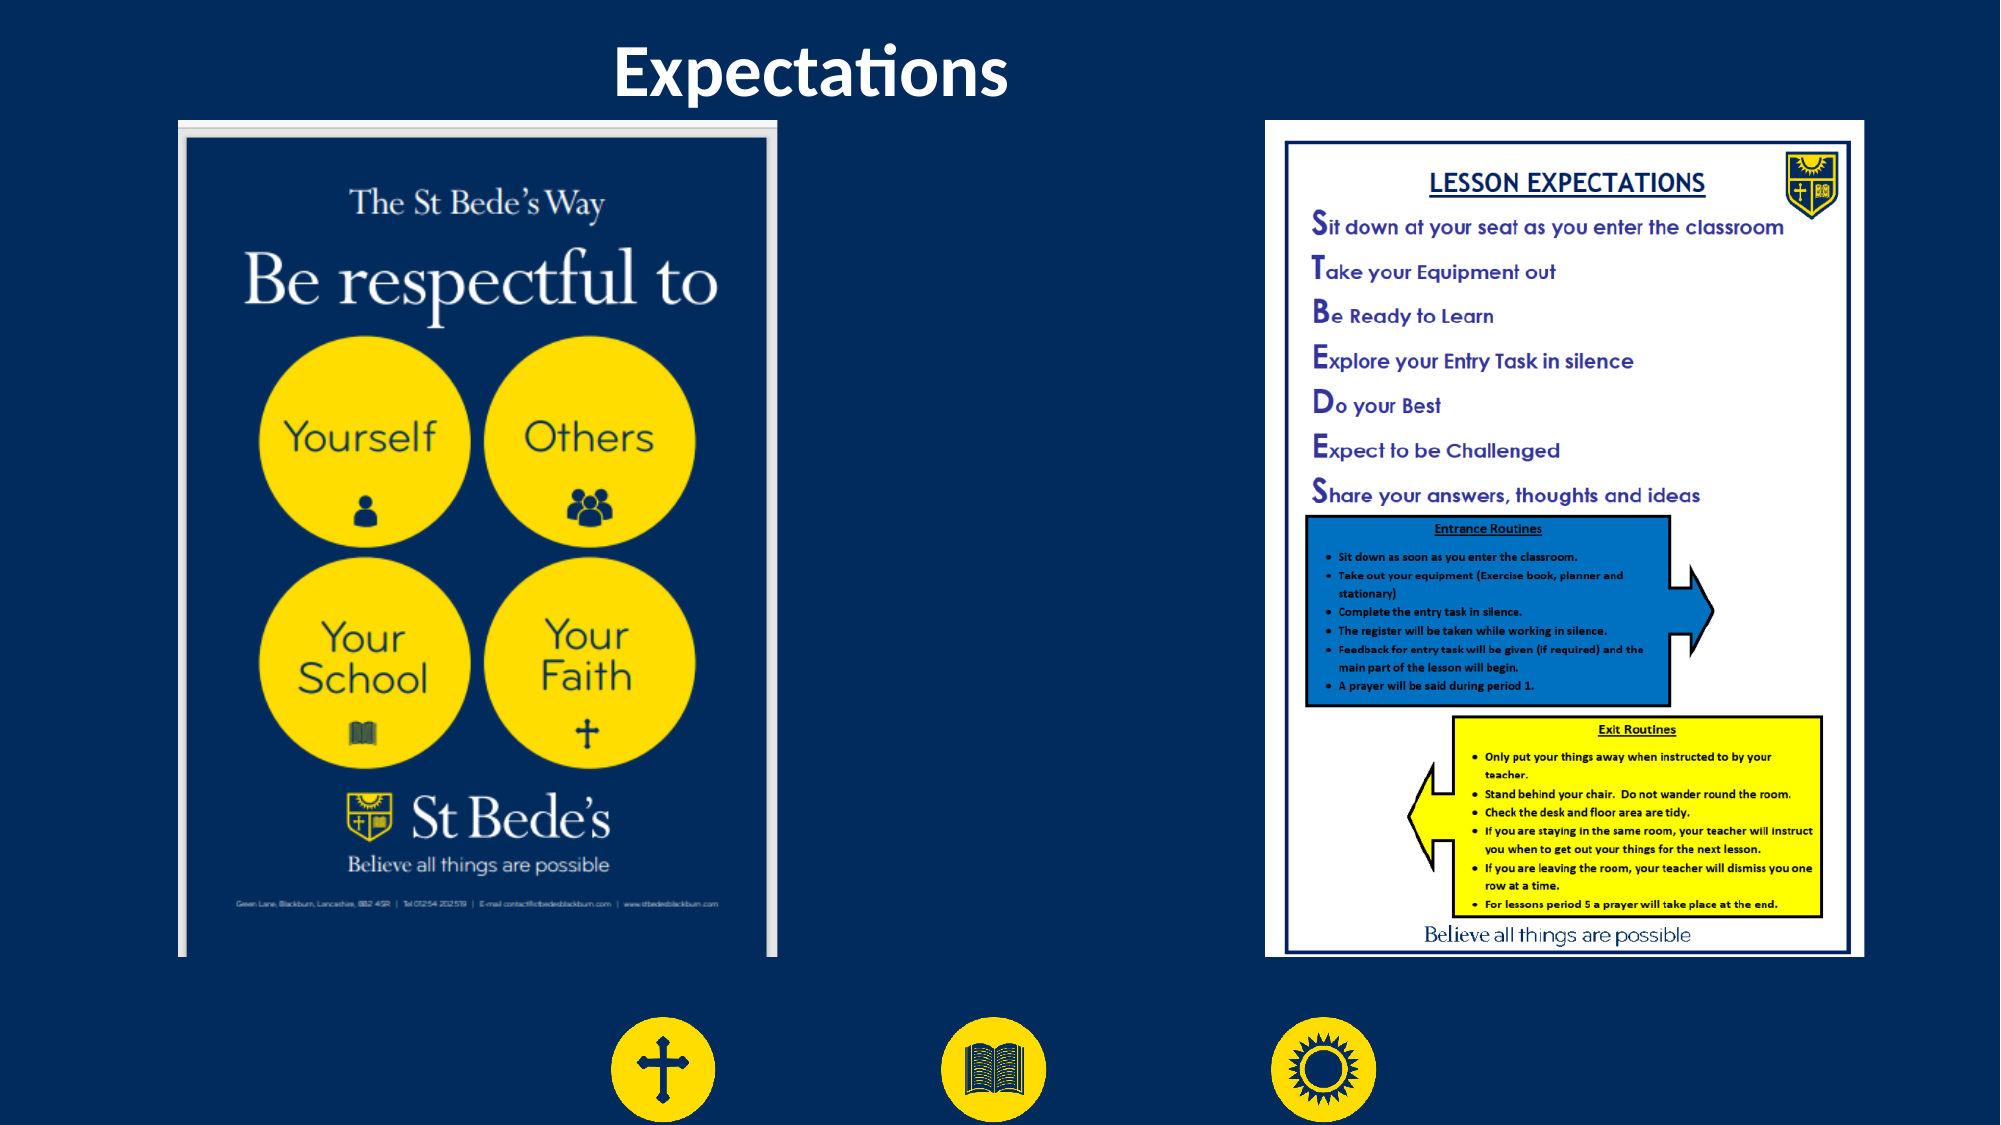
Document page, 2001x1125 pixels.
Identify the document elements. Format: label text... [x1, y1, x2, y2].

picture [1267, 1013, 1379, 1125]
text_box Expectations [598, 13, 1026, 119]
picture [178, 120, 778, 957]
picture [607, 1013, 718, 1125]
picture [1265, 120, 1865, 957]
picture [937, 1013, 1049, 1125]
